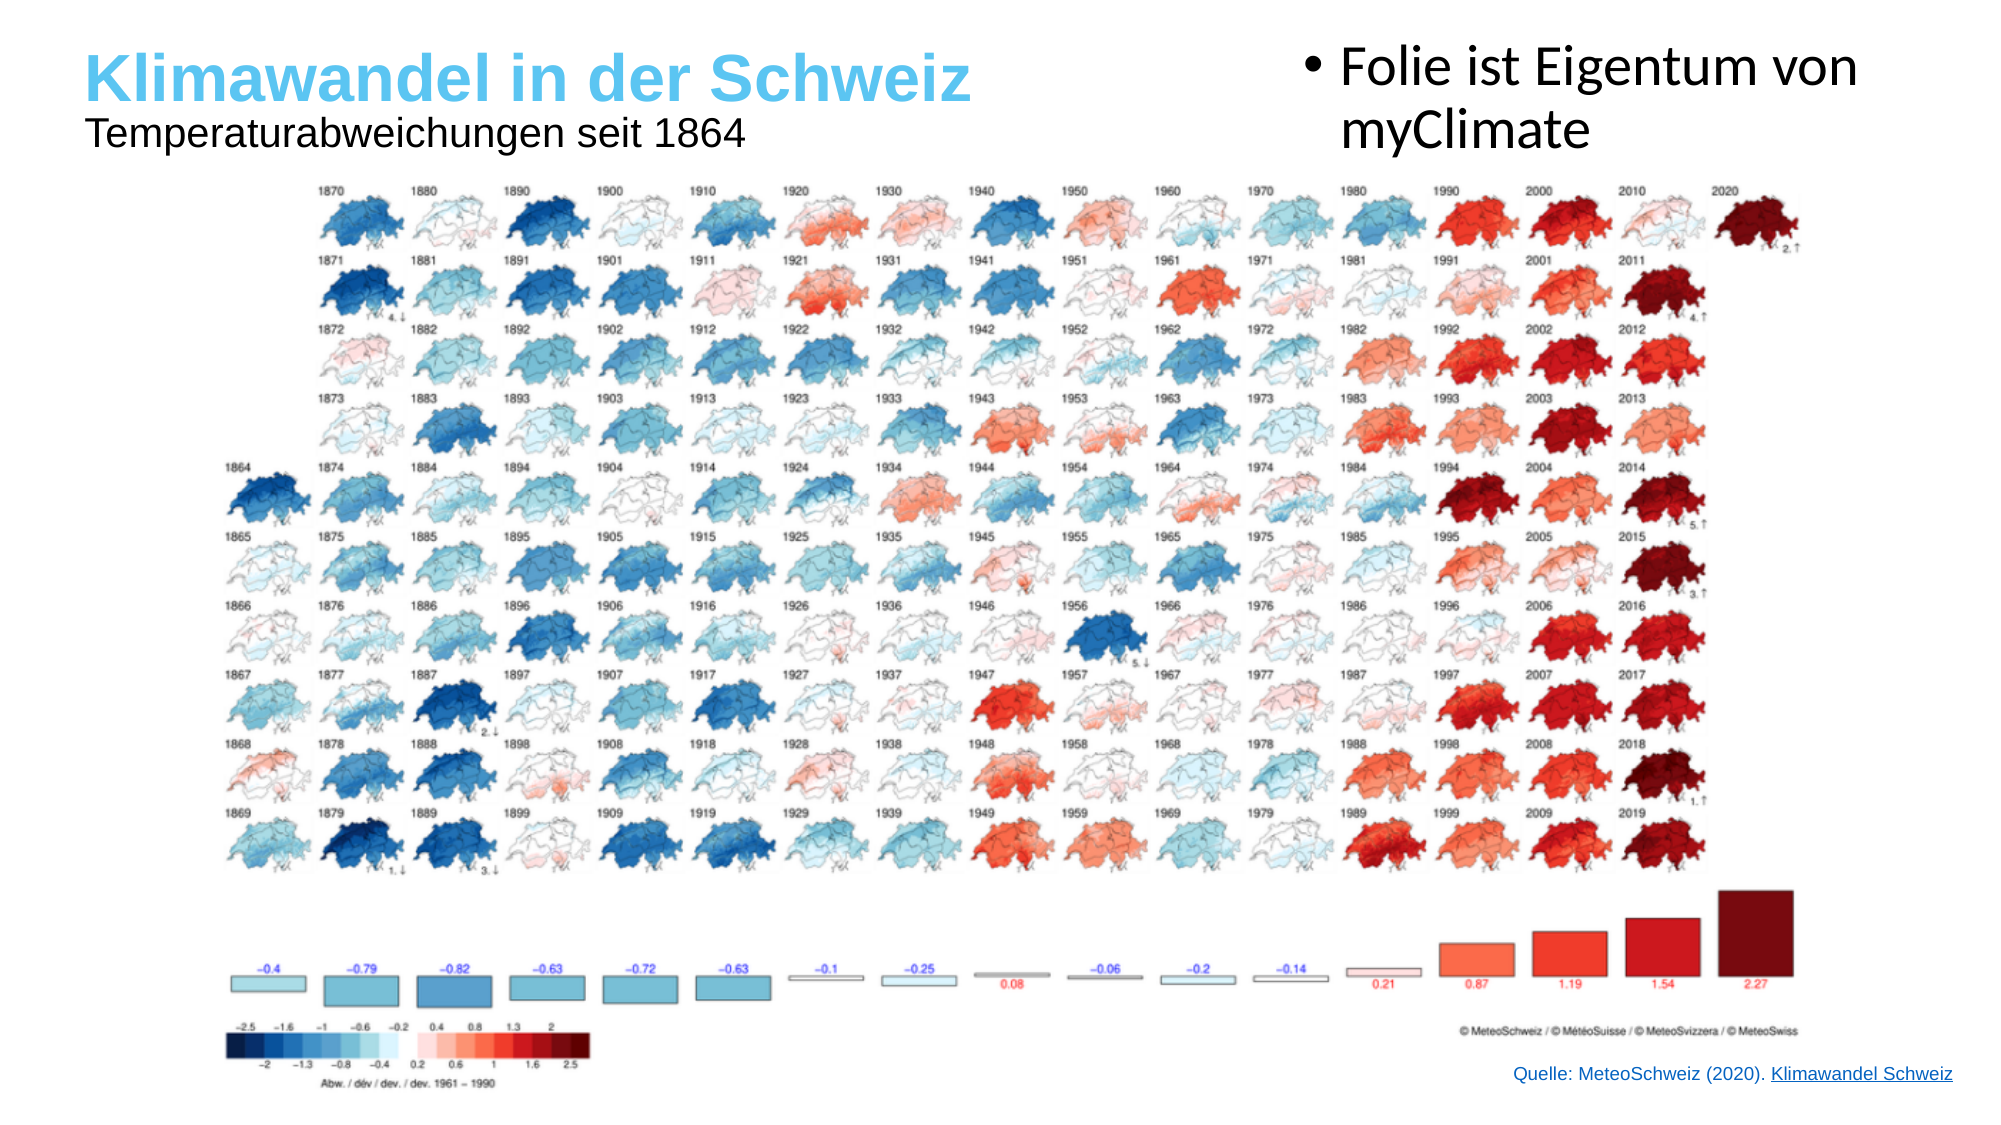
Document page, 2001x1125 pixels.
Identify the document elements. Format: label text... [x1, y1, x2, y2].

list Klimawandel in der Schweiz [69, 27, 1936, 104]
list Temperaturabweichungen seit 1864 [69, 104, 1936, 177]
text_box Quelle: MeteoSchweiz (2020). Klimawandel Schweiz [1807, 1053, 1971, 1092]
picture [218, 180, 1807, 1098]
text_box Folie ist Eigentum von myClimate [1288, 27, 1976, 101]
